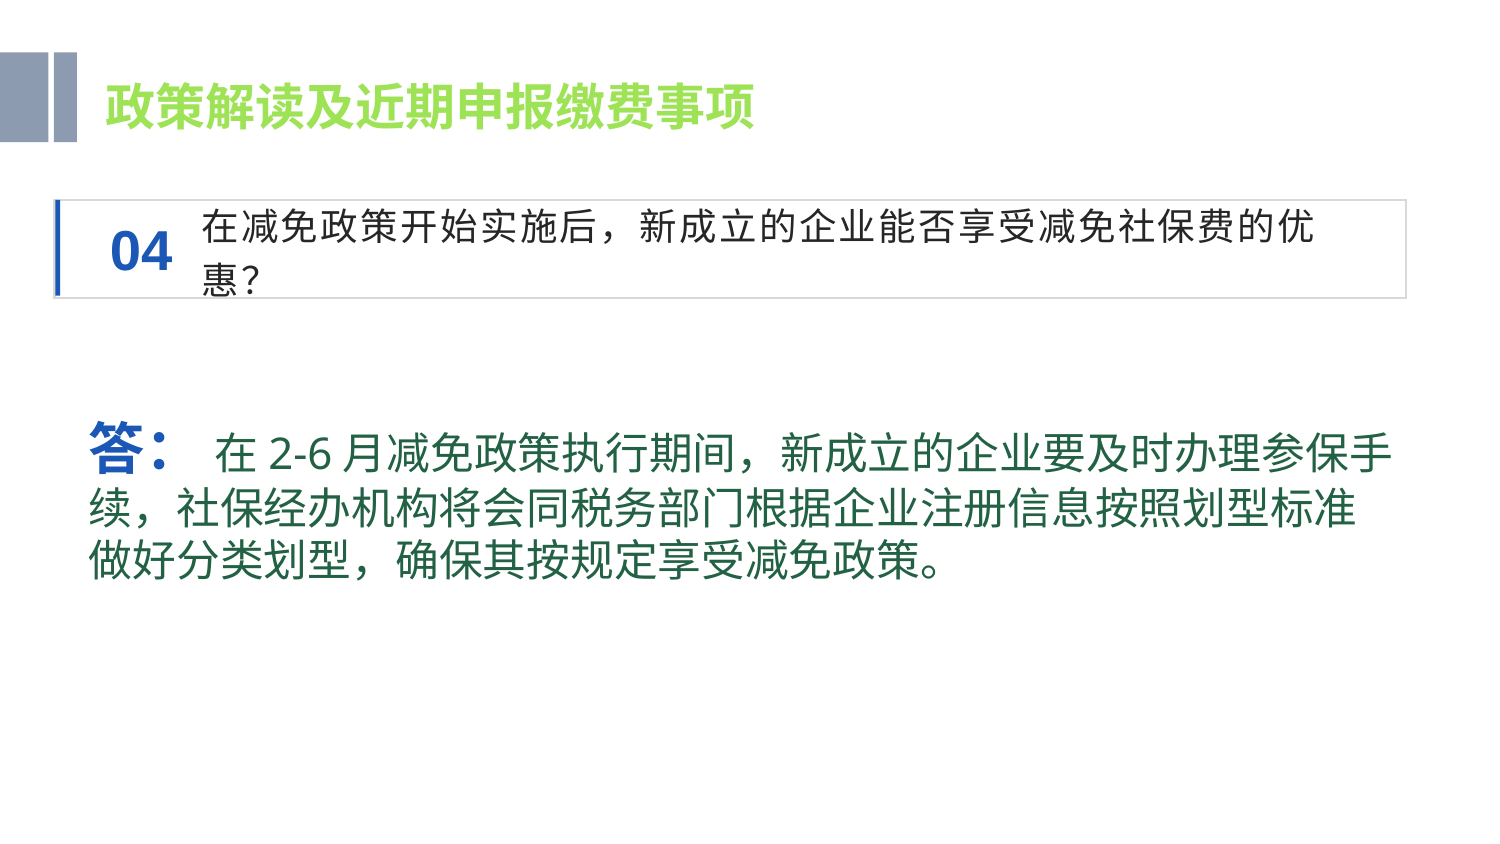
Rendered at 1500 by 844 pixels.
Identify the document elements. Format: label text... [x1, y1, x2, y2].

text_box 答： 在2-6月减免政策执行期间，新成立的企业要及时办理参保手续，社保经办机构将会同税务部门根据企业注册信息按照划型标准做好分类划型，确保其按规定享受减免政策。 [77, 349, 1407, 650]
text_box 04 [76, 204, 206, 291]
text_box [0, 51, 49, 143]
text_box 政策解读及近期申报缴费事项 [94, 59, 794, 136]
text_box [54, 199, 61, 297]
text_box [53, 51, 78, 143]
text_box 在减免政策开始实施后，新成立的企业能否享受减免社保费的优惠？ [189, 220, 1362, 275]
text_box [53, 199, 1407, 299]
